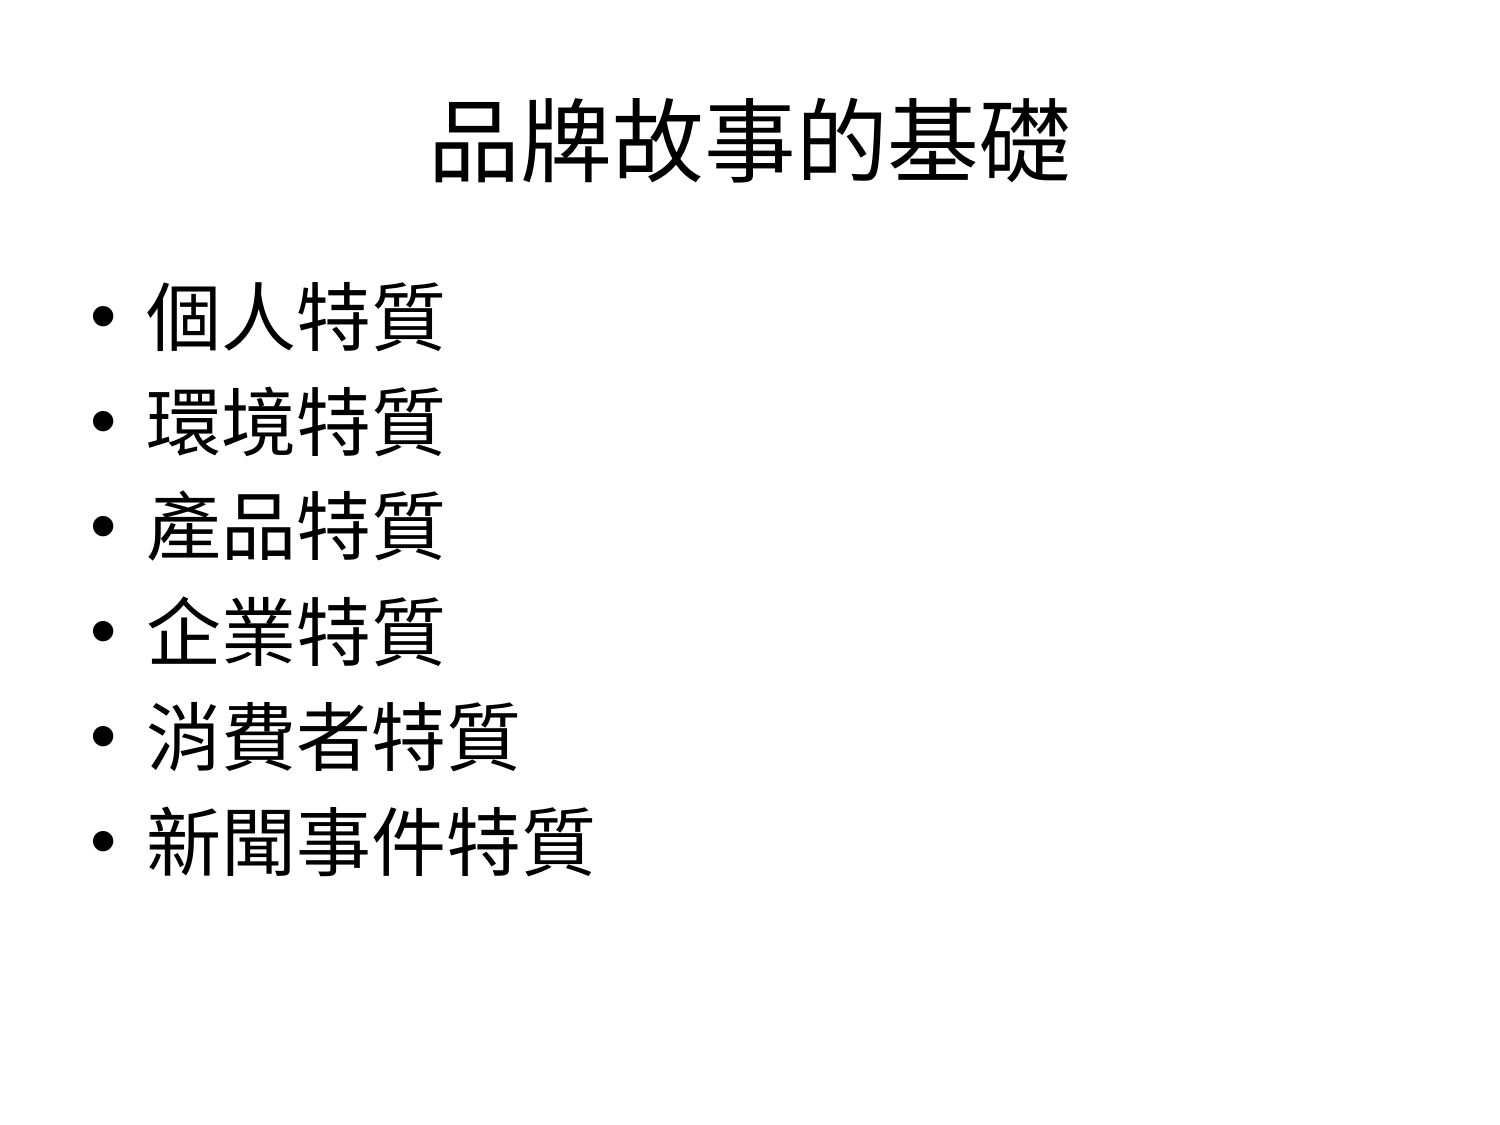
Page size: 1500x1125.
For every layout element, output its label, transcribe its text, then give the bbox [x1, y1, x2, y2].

title 品牌故事的基礎 [75, 45, 1425, 233]
list 個人特質 環境特質 產品特質 企業特質 消費者特質 新聞事件特質 [75, 262, 1425, 1005]
